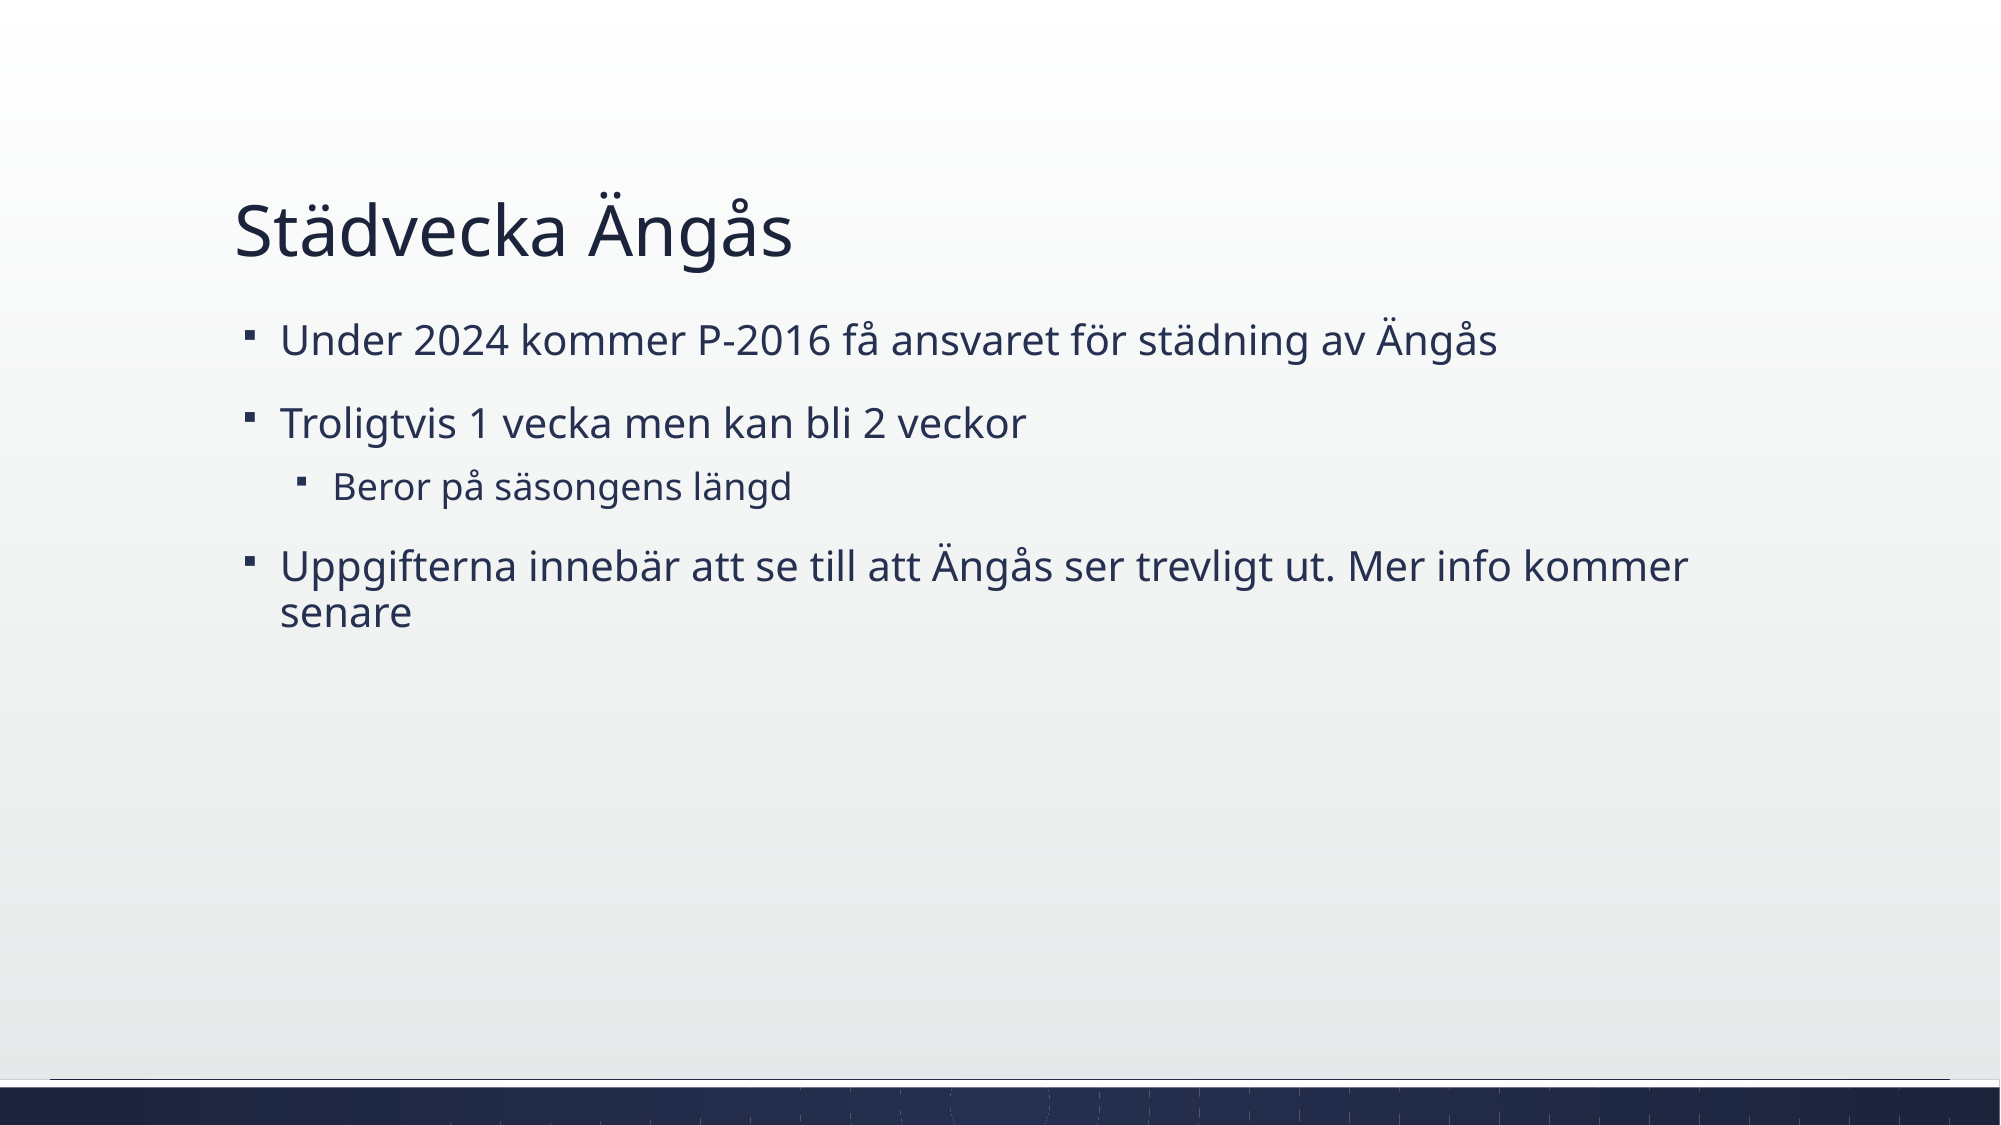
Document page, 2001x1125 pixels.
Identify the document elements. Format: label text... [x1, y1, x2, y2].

list Under 2024 kommer P-2016 få ansvaret för städning av Ängås Troligtvis 1 vecka men kan bli 2 veckor Beror på säsongens längd Uppgifterna innebär att se till att Ängås ser trevligt ut. Mer info kommer senare [219, 311, 1780, 990]
title Städvecka Ängås [219, 76, 1780, 279]
